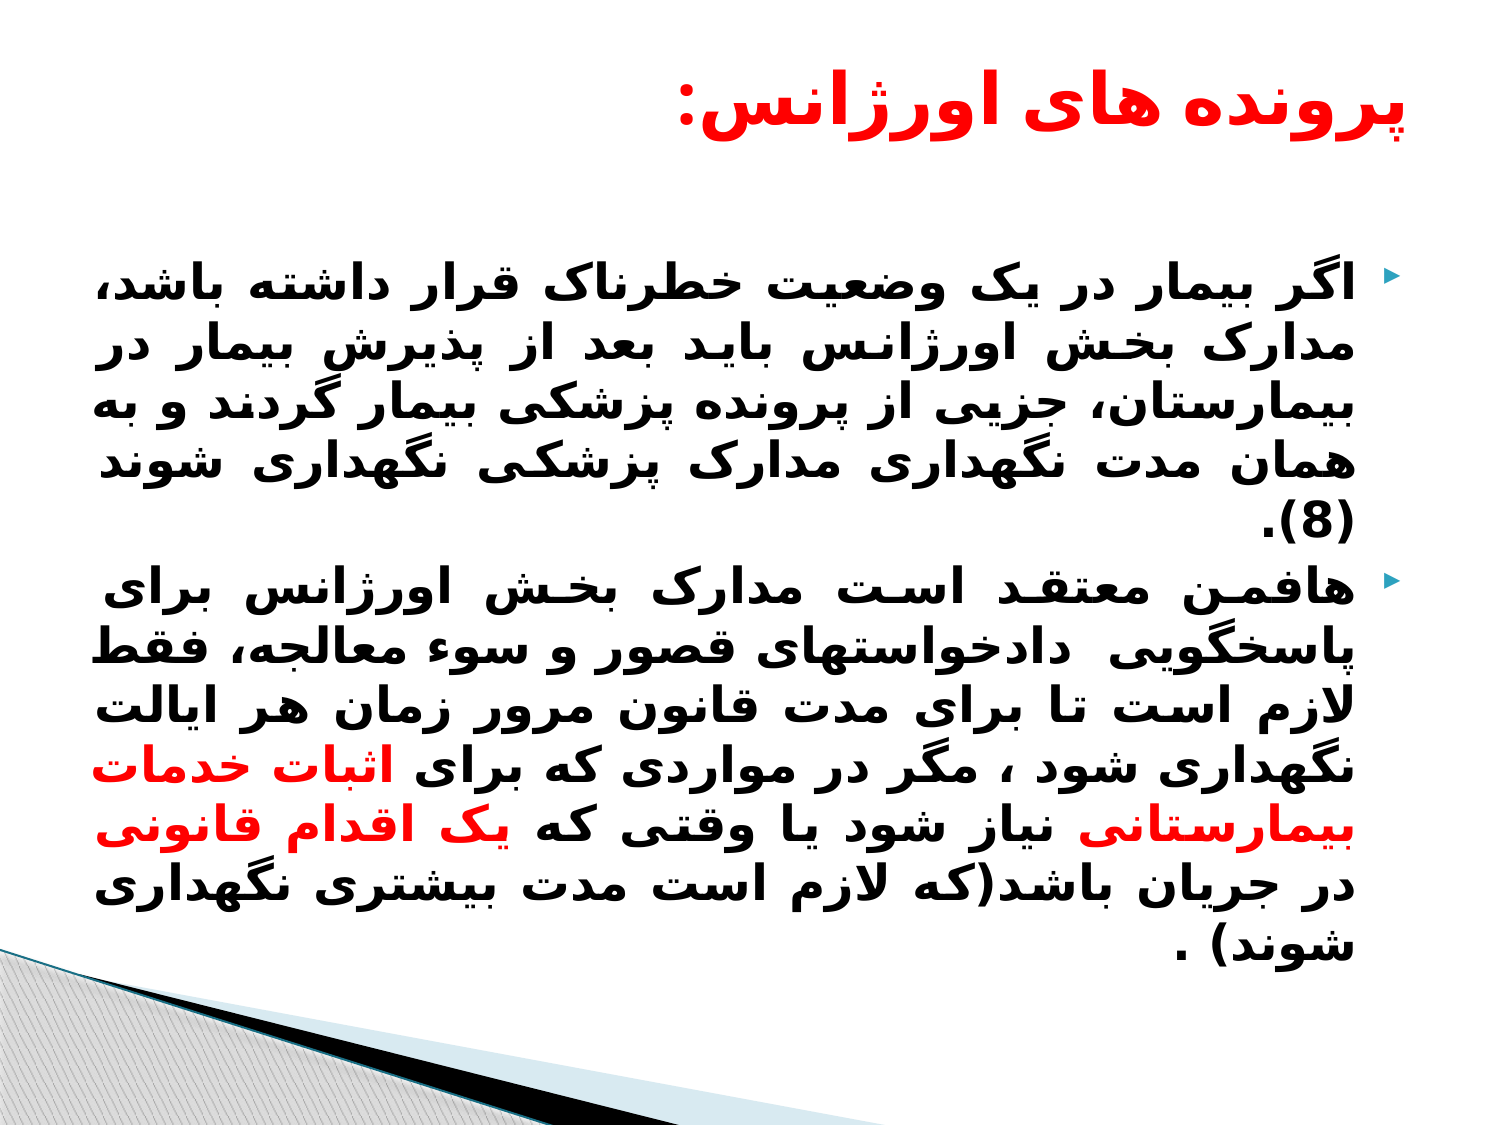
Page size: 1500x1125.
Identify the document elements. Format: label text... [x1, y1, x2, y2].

list اگر بیمار در یک وضعیت خطرناک قرار داشته باشد، مدارک بخش اورژانس باید بعد از پذیرش بیمار در بیمارستان، جزیی از پرونده پزشکی بیمار گردند و به همان مدت نگهداری مدارک پزشکی نگهداری شوند (8). هافمن معتقد است مدارک بخش اورژانس برای پاسخگویی دادخواستهای قصور و سوء معالجه، فقط لازم است تا برای مدت قانون مرور زمان هر ایالت نگهداری شود ، مگر در مواردی که برای اثبات خدمات بیمارستانی نیاز شود یا وقتی که یک اقدام قانونی در جریان باشد(که لازم است مدت بیشتری نگهداری شوند) . [75, 243, 1425, 986]
title پرونده های اورژانس: [75, 45, 1425, 233]
